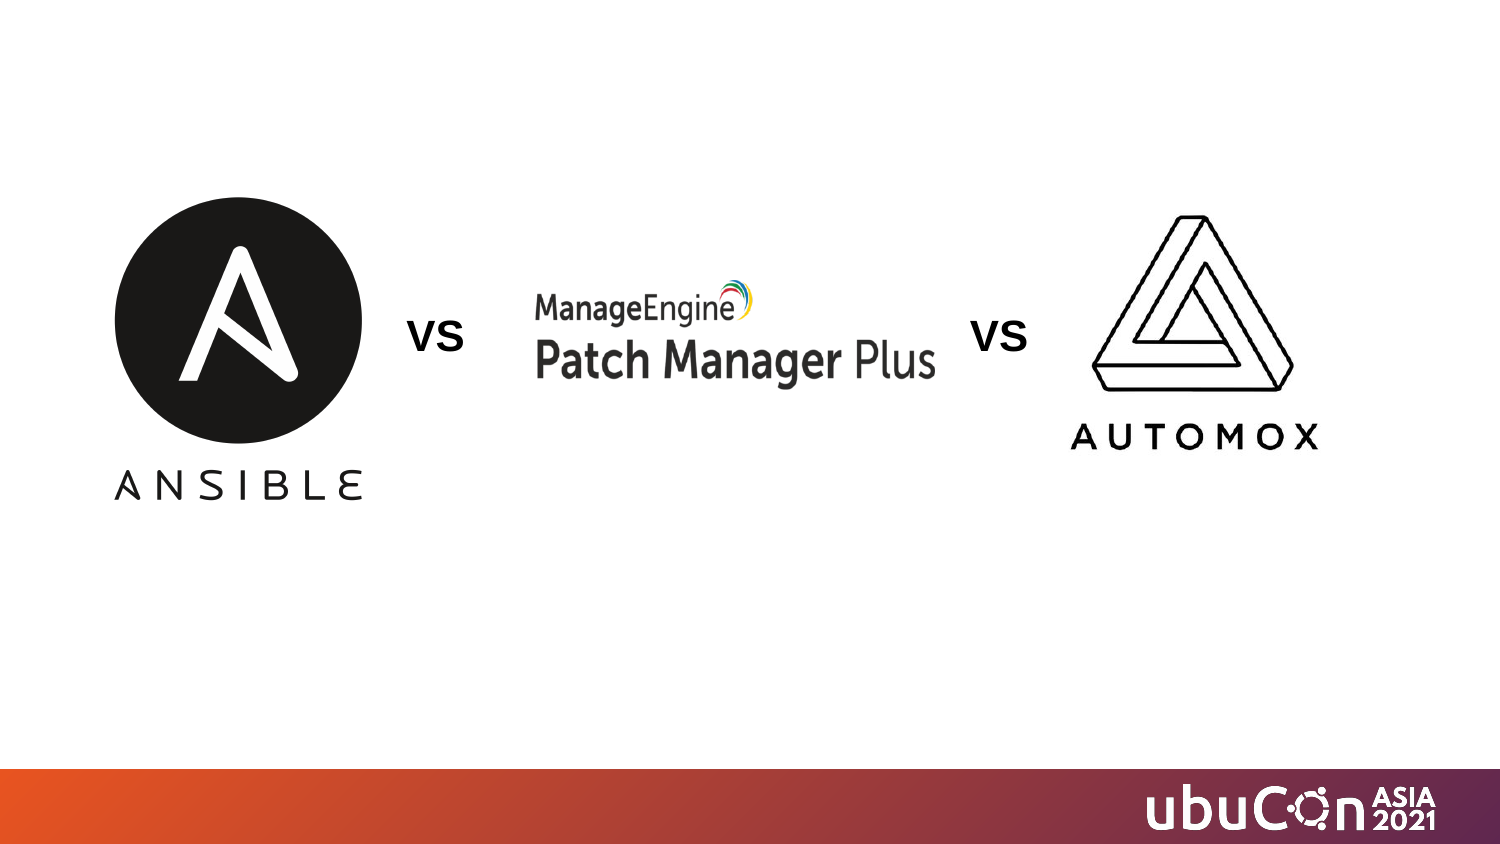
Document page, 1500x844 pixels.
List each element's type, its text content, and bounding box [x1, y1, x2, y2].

picture [114, 197, 362, 502]
picture [1137, 783, 1450, 834]
text_box VS [391, 293, 492, 376]
text_box [0, 769, 1500, 844]
picture [1028, 184, 1360, 515]
text_box VS [954, 293, 1023, 376]
picture [533, 205, 935, 464]
